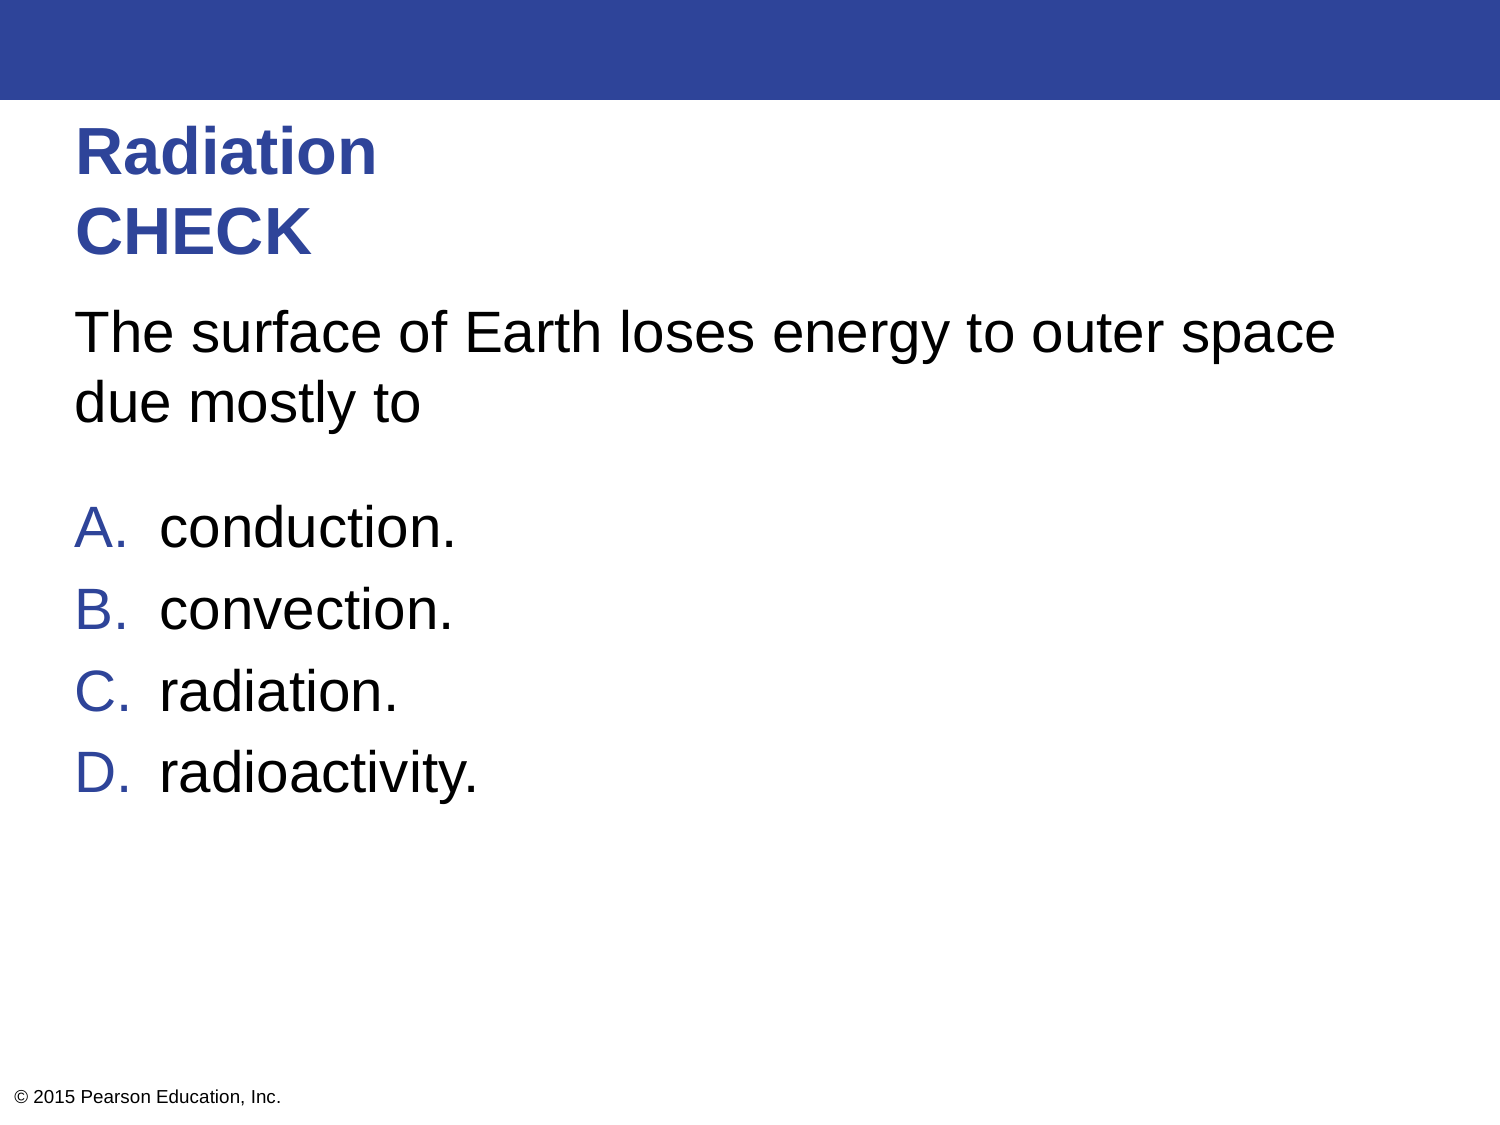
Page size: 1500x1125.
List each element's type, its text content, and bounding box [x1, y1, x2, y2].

list The surface of Earth loses energy to outer space due mostly to conduction. convection. radiation. radioactivity. [59, 286, 1410, 1051]
footer © 2015 Pearson Education, Inc. [14, 1084, 900, 1115]
title Radiation CHECK [0, 100, 1500, 278]
